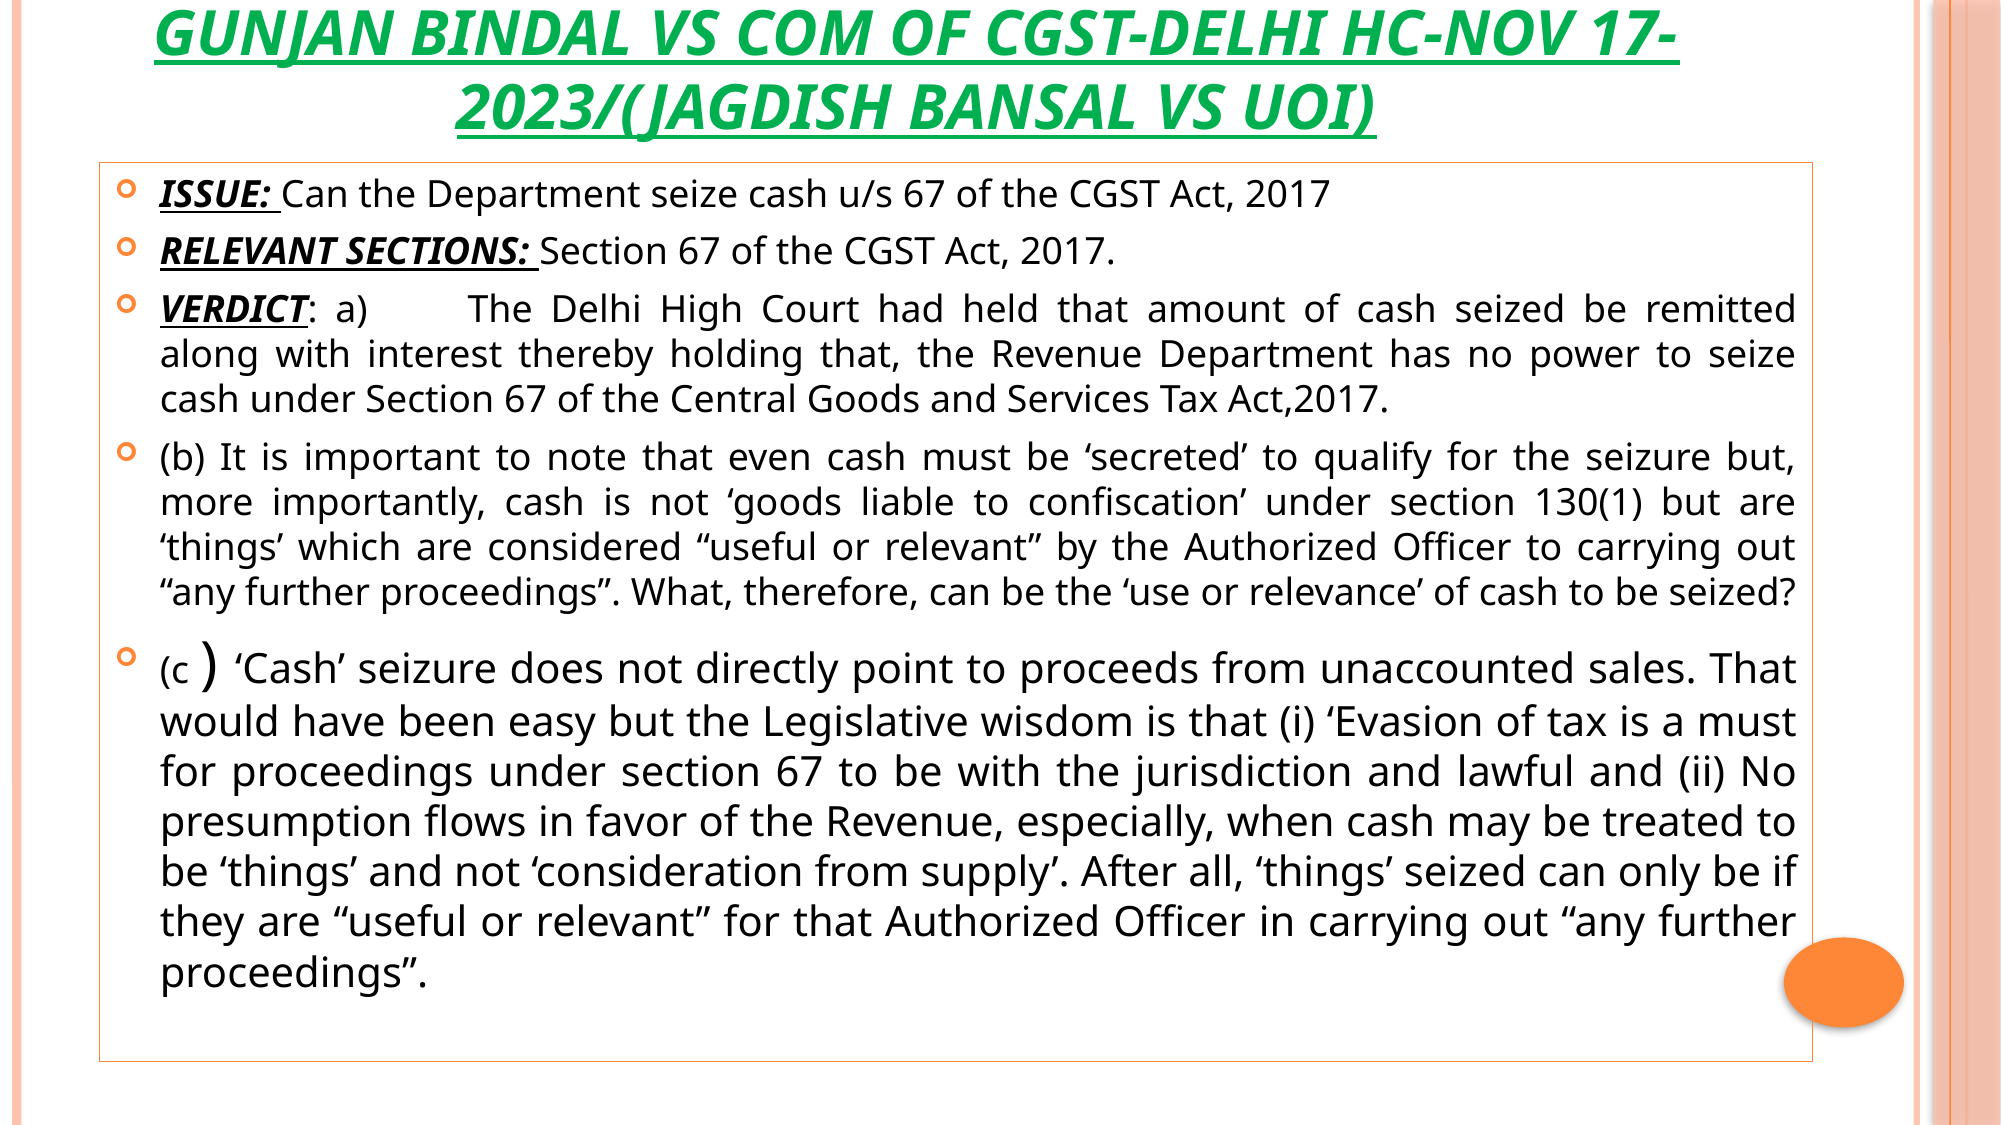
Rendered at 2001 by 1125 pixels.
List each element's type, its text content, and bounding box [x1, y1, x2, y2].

title GUNJAN BINDAL VS COM OF CGST-DELHI HC-NOV 17-2023/(jagdish bansal vs uoi) [99, 0, 1734, 150]
list ISSUE: Can the Department seize cash u/s 67 of the CGST Act, 2017 RELEVANT SECTIONS: Section 67 of the CGST Act, 2017. VERDICT: a) The Delhi High Court had held that amount of cash seized be remitted along with interest thereby holding that, the Revenue Department has no power to seize cash under Section 67 of the Central Goods and Services Tax Act,2017. (b) It is important to note that even cash must be ‘secreted’ to qualify for the seizure but, more importantly, cash is not ‘goods liable to confiscation’ under section 130(1) but are ‘things’ which are considered “useful or relevant” by the Authorized Officer to carrying out “any further proceedings”. What, therefore, can be the ‘use or relevance’ of cash to be seized? (c ) ‘Cash’ seizure does not directly point to proceeds from unaccounted sales. That would have been easy but the Legislative wisdom is that (i) ‘Evasion of tax is a must for proceedings under section 67 to be with the jurisdiction and lawful and (ii) No presumption flows in favor of the Revenue, especially, when cash may be treated to be ‘things’ and not ‘consideration from supply’. After all, ‘things’ seized can only be if they are “useful or relevant” for that Authorized Officer in carrying out “any further proceedings”. [99, 162, 1813, 1062]
